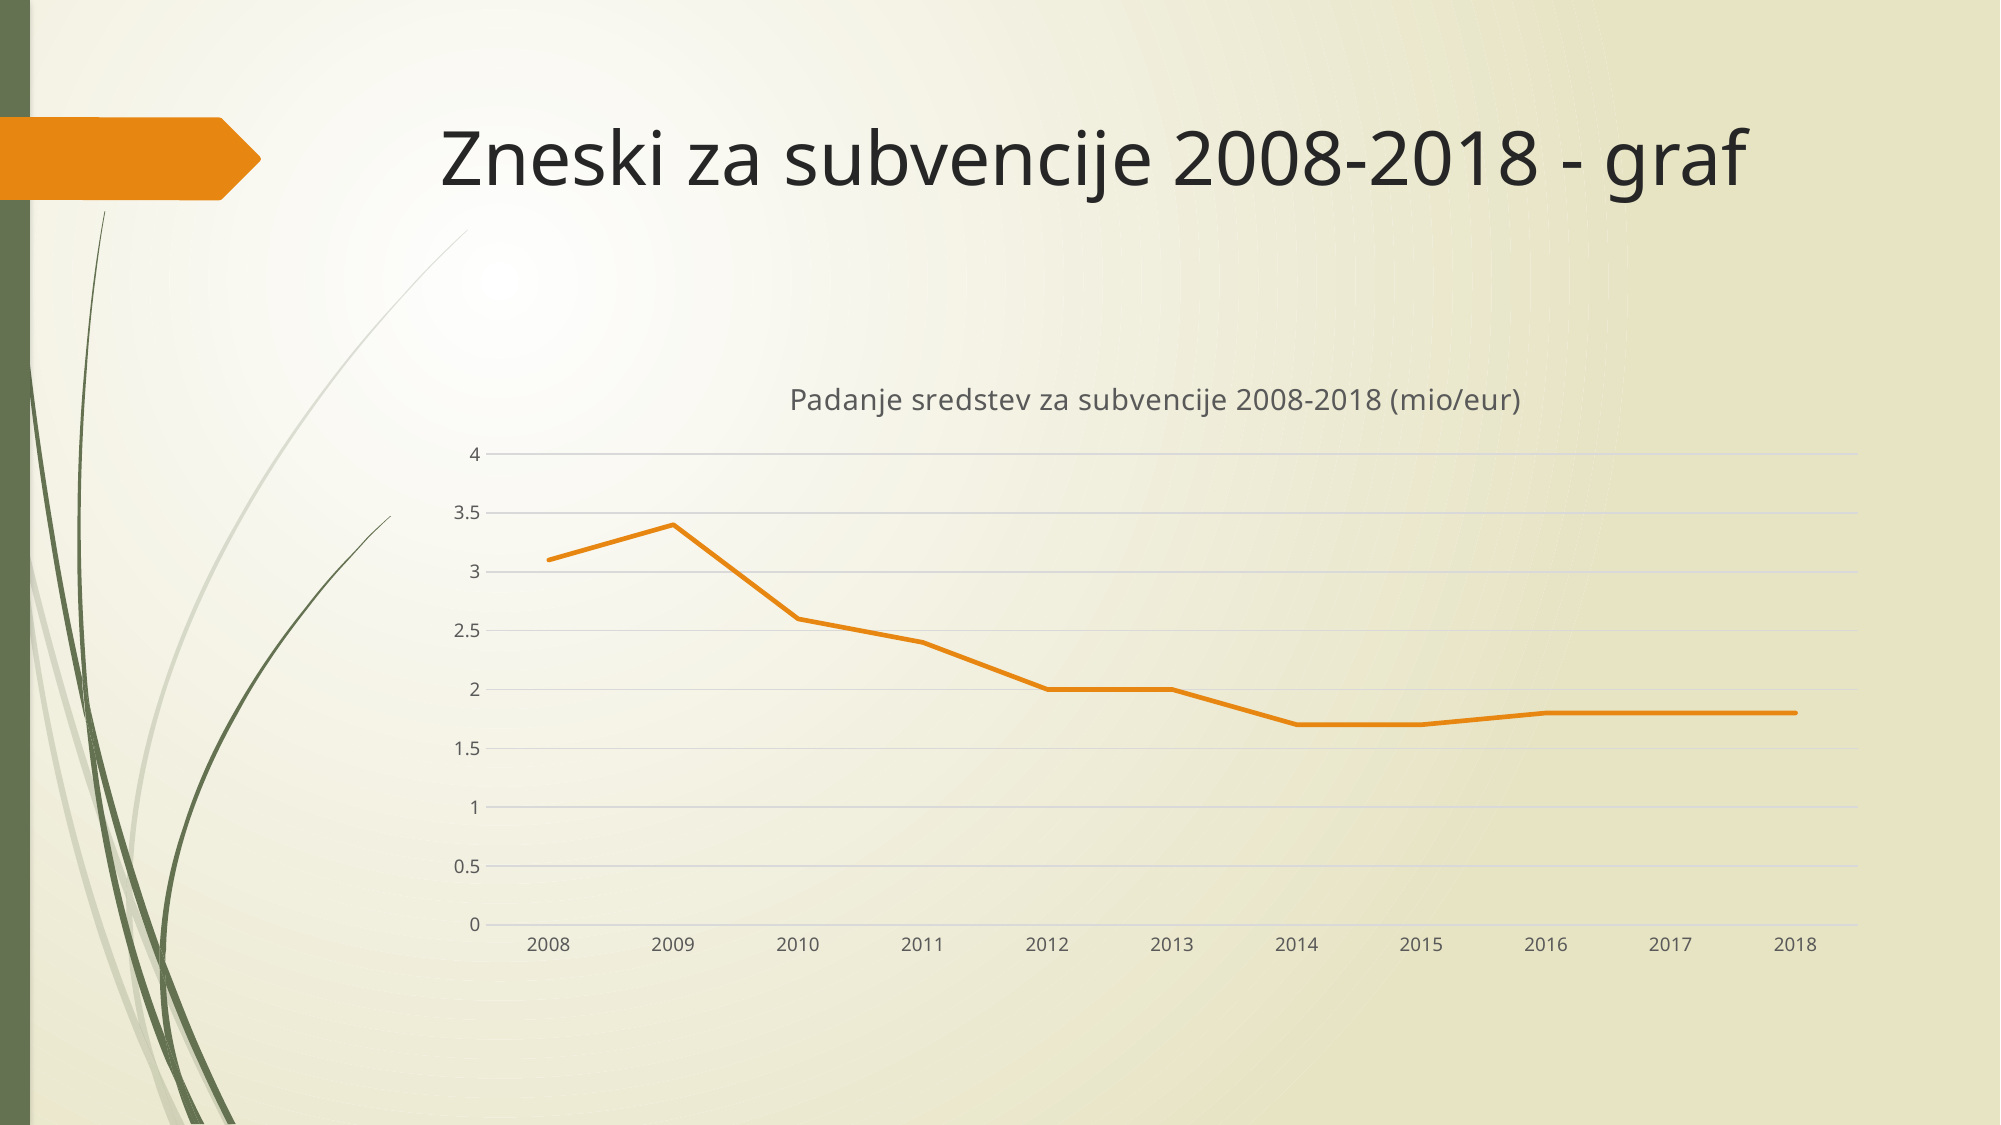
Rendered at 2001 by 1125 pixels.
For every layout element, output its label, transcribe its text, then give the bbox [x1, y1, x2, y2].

chart [424, 349, 1888, 971]
title Zneski za subvencije 2008-2018 - graf [425, 102, 1888, 313]
